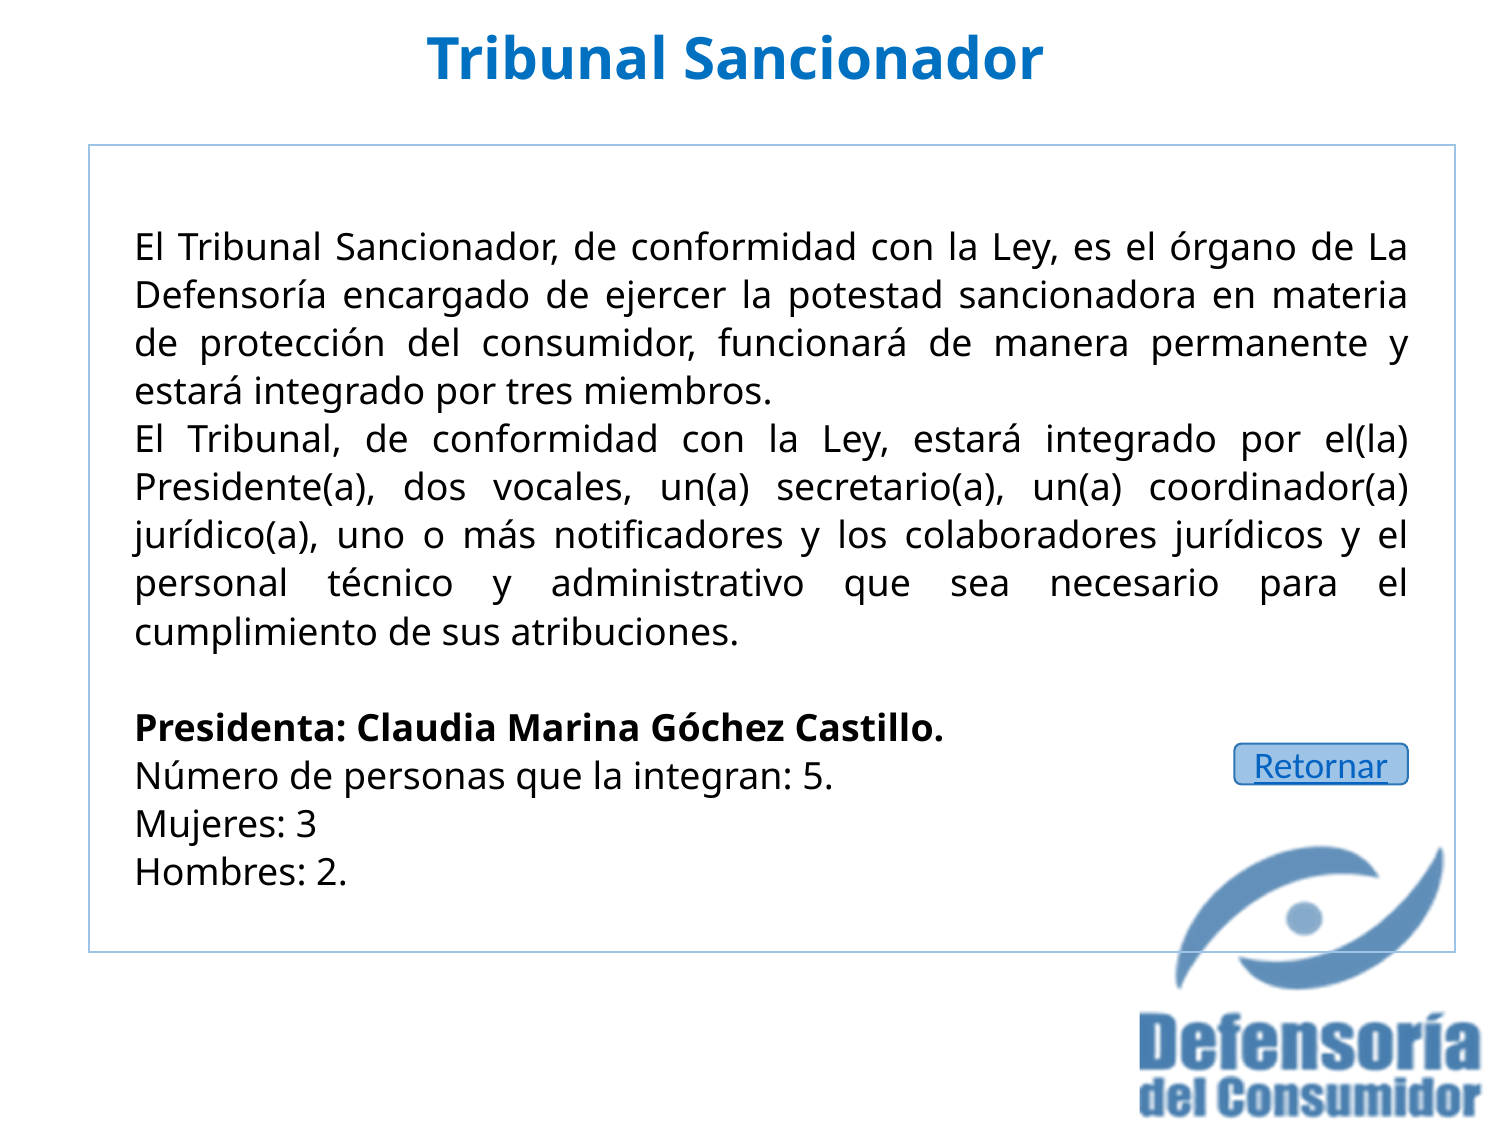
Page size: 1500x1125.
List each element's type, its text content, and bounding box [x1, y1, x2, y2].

text_box Retornar [1233, 742, 1409, 786]
text_box [88, 144, 1456, 953]
text_box El Tribunal Sancionador, de conformidad con la Ley, es el órgano de La Defensoría encargado de ejercer la potestad sancionadora en materia de protección del consumidor, funcionará de manera permanente y estará integrado por tres miembros. El Tribunal, de conformidad con la Ley, estará integrado por el(la) Presidente(a), dos vocales, un(a) secretario(a), un(a) coordinador(a) jurídico(a), uno o más notificadores y los colaboradores jurídicos y el personal técnico y administrativo que sea necesario para el cumplimiento de sus atribuciones. Presidenta: Claudia Marina Góchez Castillo. Número de personas que la integran: 5. Mujeres: 3 Hombres: 2. [119, 953, 1425, 997]
title Tribunal Sancionador [89, 9, 1383, 112]
